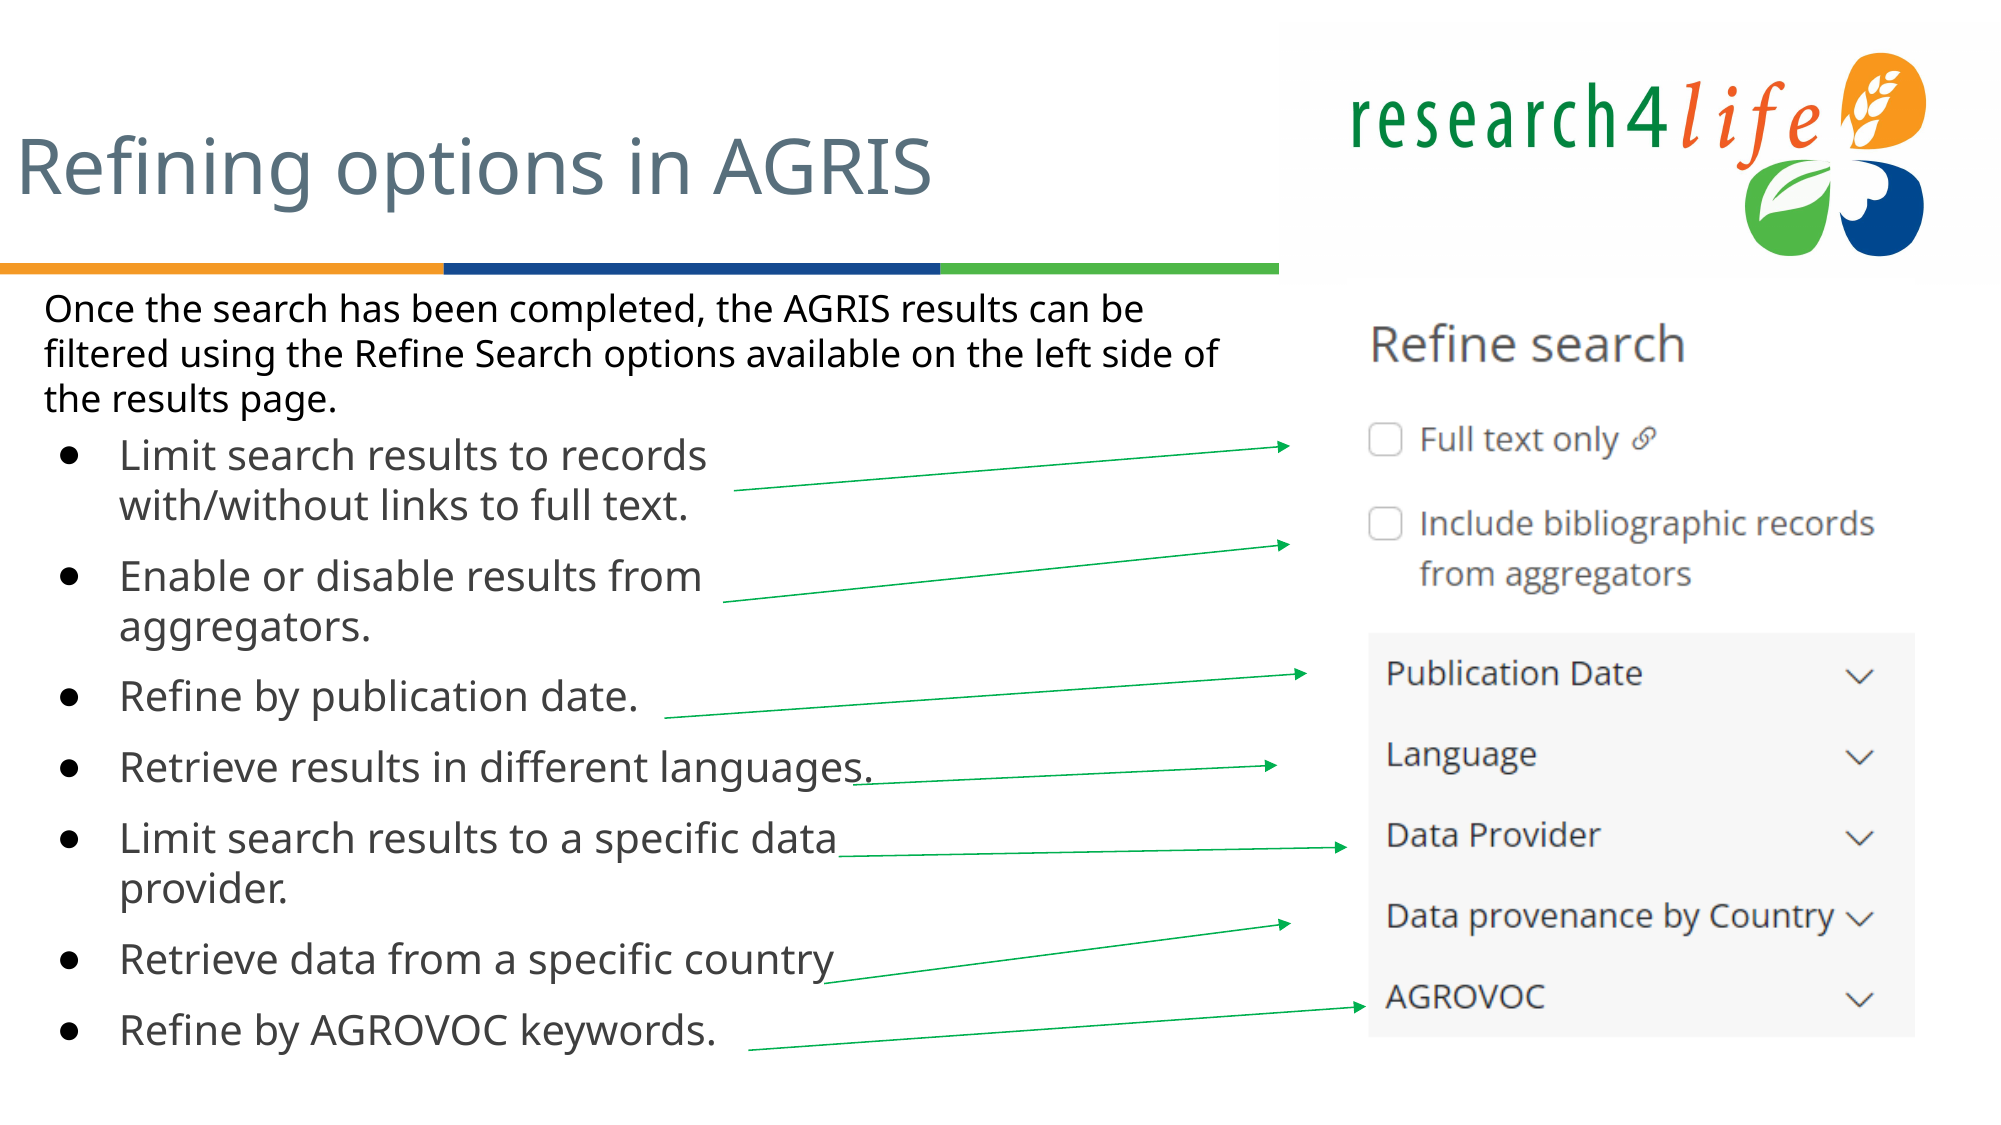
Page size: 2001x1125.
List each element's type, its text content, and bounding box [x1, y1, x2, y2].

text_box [852, 764, 1278, 786]
picture [1279, 22, 2000, 1098]
text_box Once the search has been completed, the AGRIS results can be filtered using the Refine Search options available on the left side of the results page. [29, 278, 1278, 473]
title Refining options in AGRIS [0, 80, 1308, 258]
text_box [733, 445, 1291, 491]
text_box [838, 846, 1348, 857]
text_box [722, 544, 1291, 603]
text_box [823, 923, 1292, 984]
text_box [748, 1006, 1367, 1051]
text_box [664, 673, 1308, 719]
list Limit search results to records with/without links to full text. Enable or disable results from aggregators. Refine by publication date. Retrieve results in different languages. Limit search results to a specific data provider. Retrieve data from a specific country Refine by AGROVOC keywords. [29, 473, 919, 1084]
